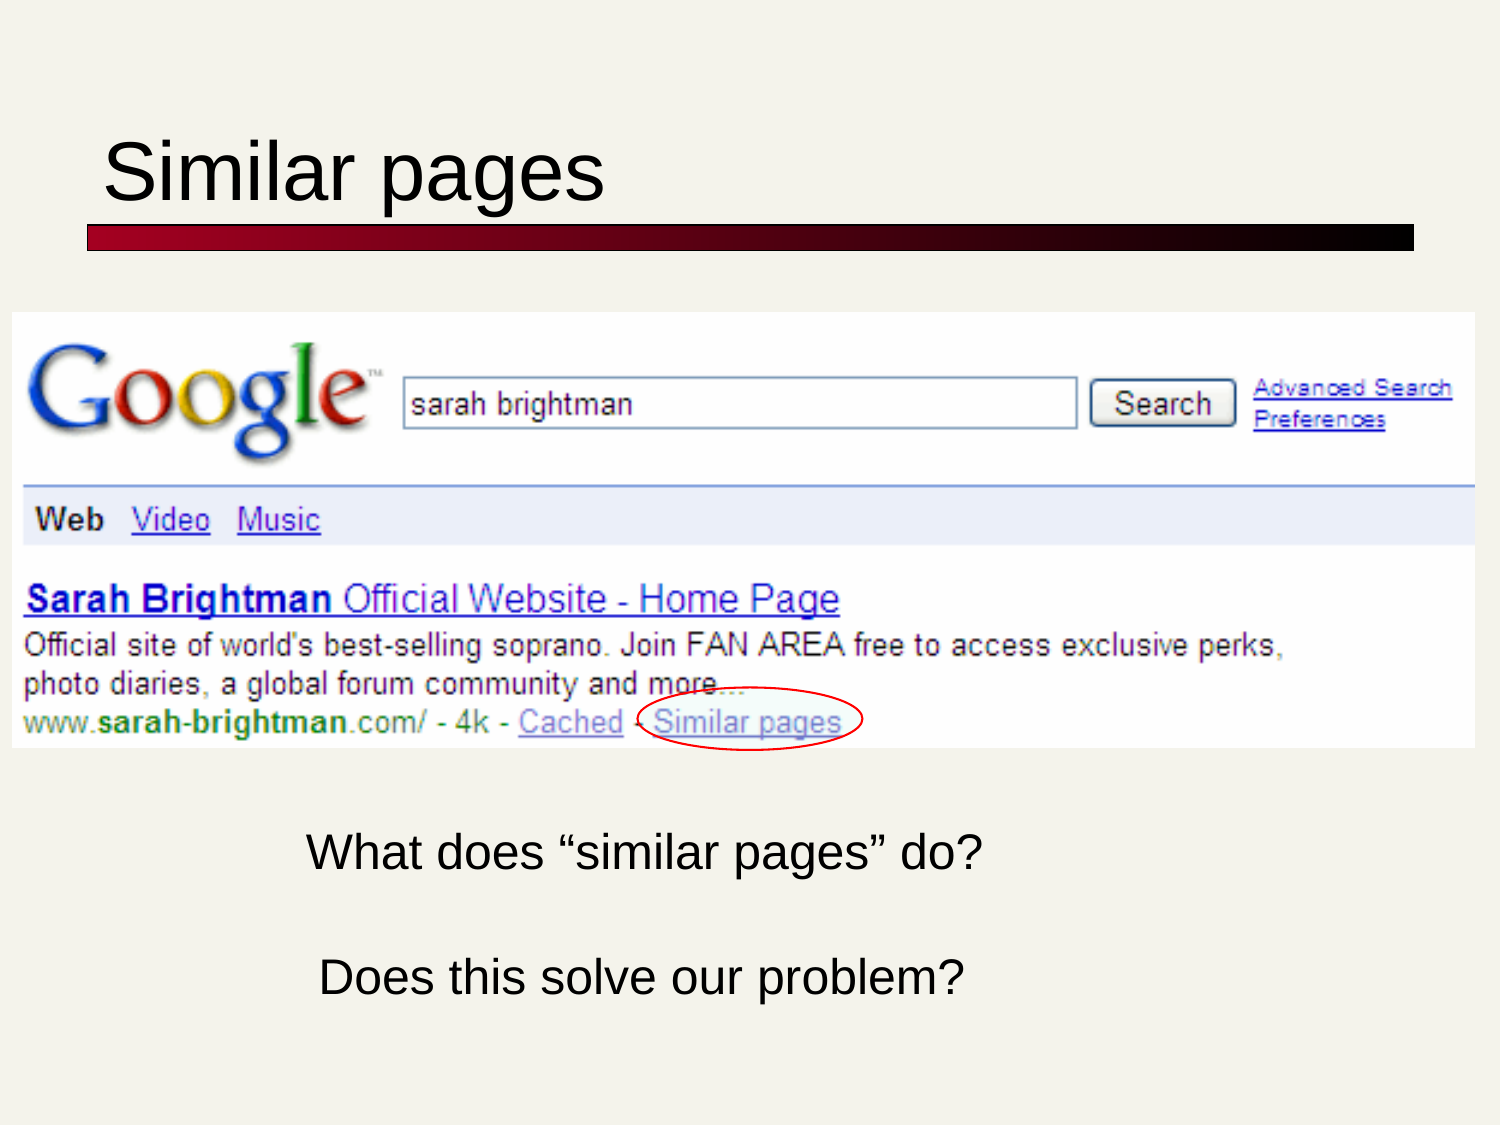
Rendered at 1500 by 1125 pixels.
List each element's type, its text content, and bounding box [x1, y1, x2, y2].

text_box Does this solve our problem? [303, 936, 981, 1012]
text_box What does “similar pages” do? [291, 812, 999, 888]
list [12, 312, 1476, 748]
title Similar pages [87, 62, 1301, 226]
